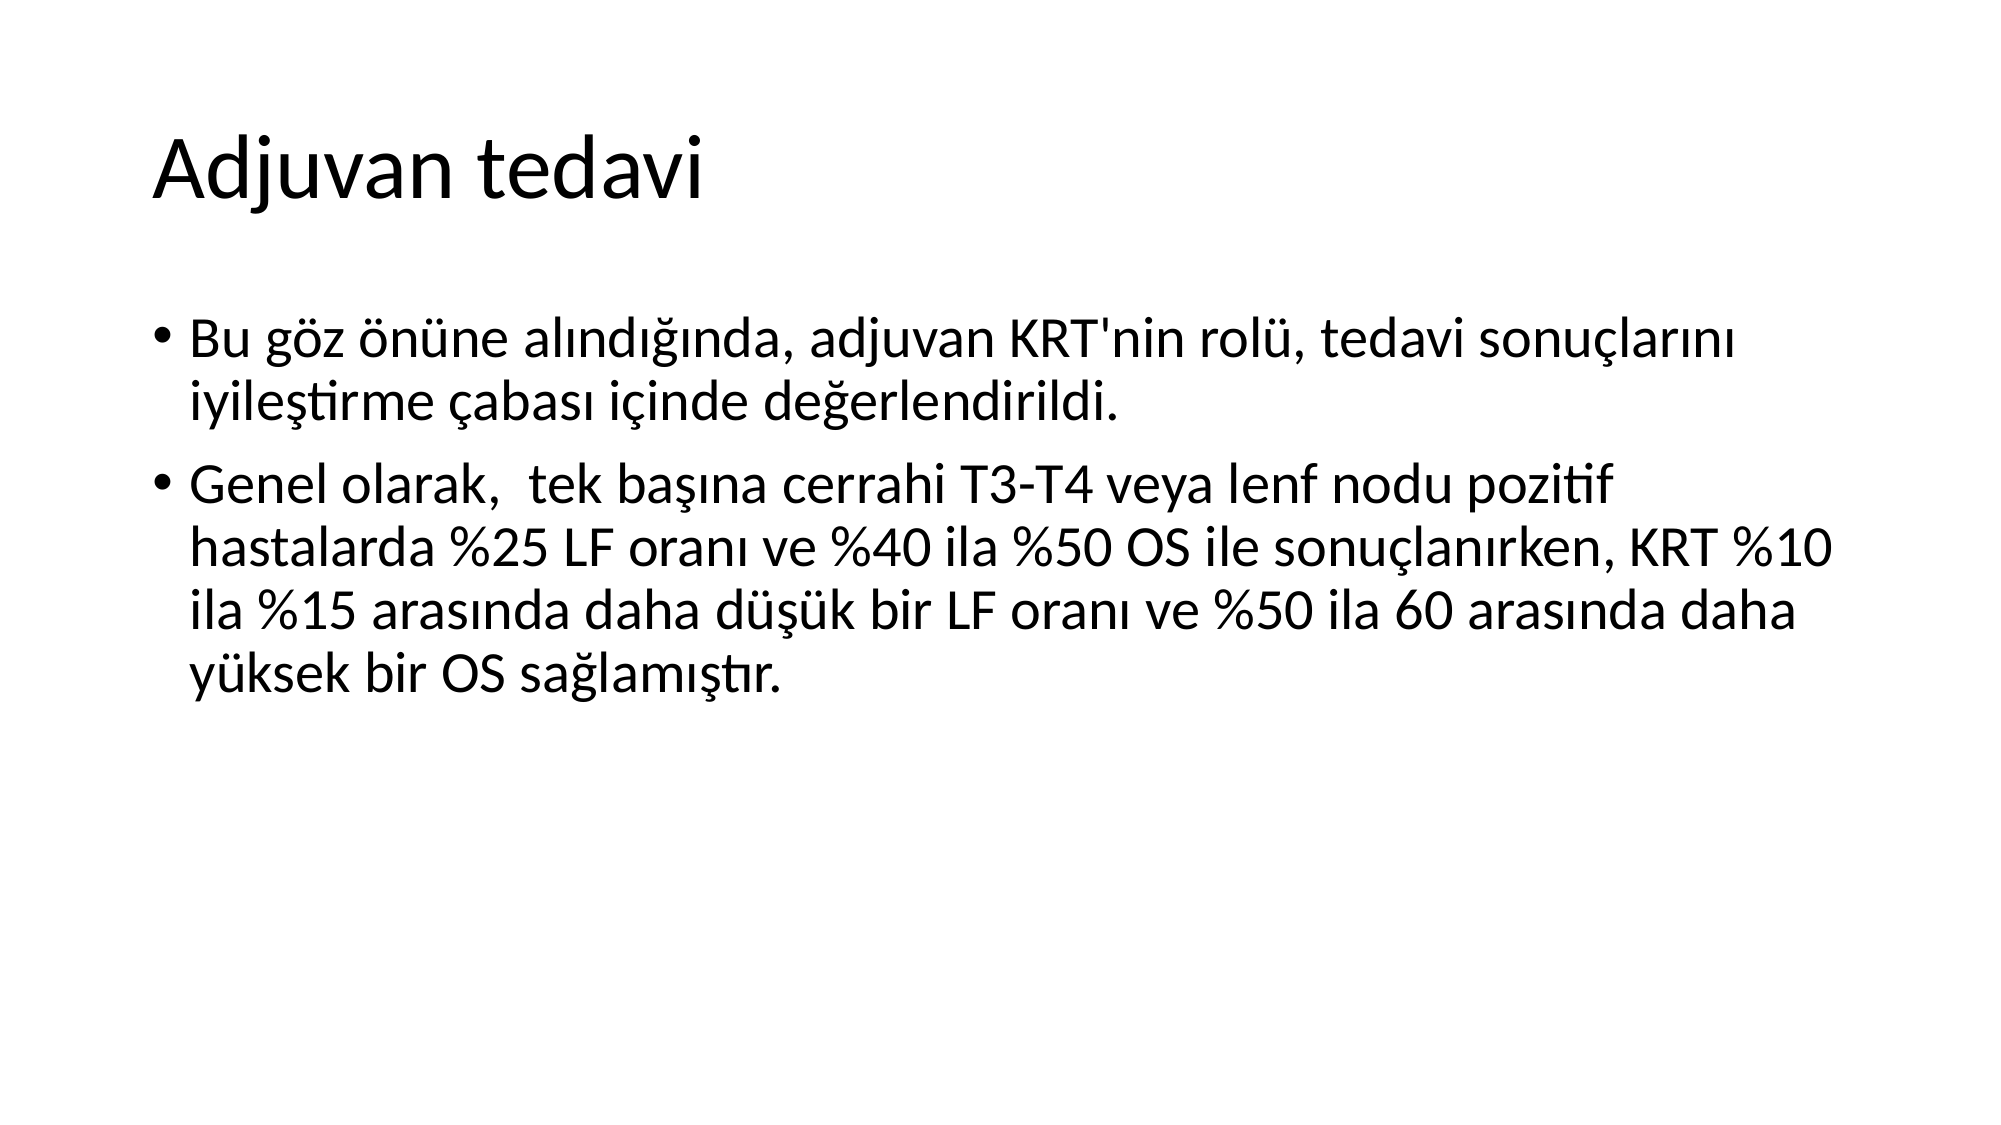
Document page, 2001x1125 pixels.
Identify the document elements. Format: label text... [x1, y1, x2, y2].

title Adjuvan tedavi [137, 59, 1863, 278]
list Bu göz önüne alındığında, adjuvan KRT'nin rolü, tedavi sonuçlarını iyileştirme çabası içinde değerlendirildi. Genel olarak, tek başına cerrahi T3-T4 veya lenf nodu pozitif hastalarda %25 LF oranı ve %40 ila %50 OS ile sonuçlanırken, KRT %10 ila %15 arasında daha düşük bir LF oranı ve %50 ila 60 arasında daha yüksek bir OS sağlamıştır. [137, 299, 1863, 1014]
